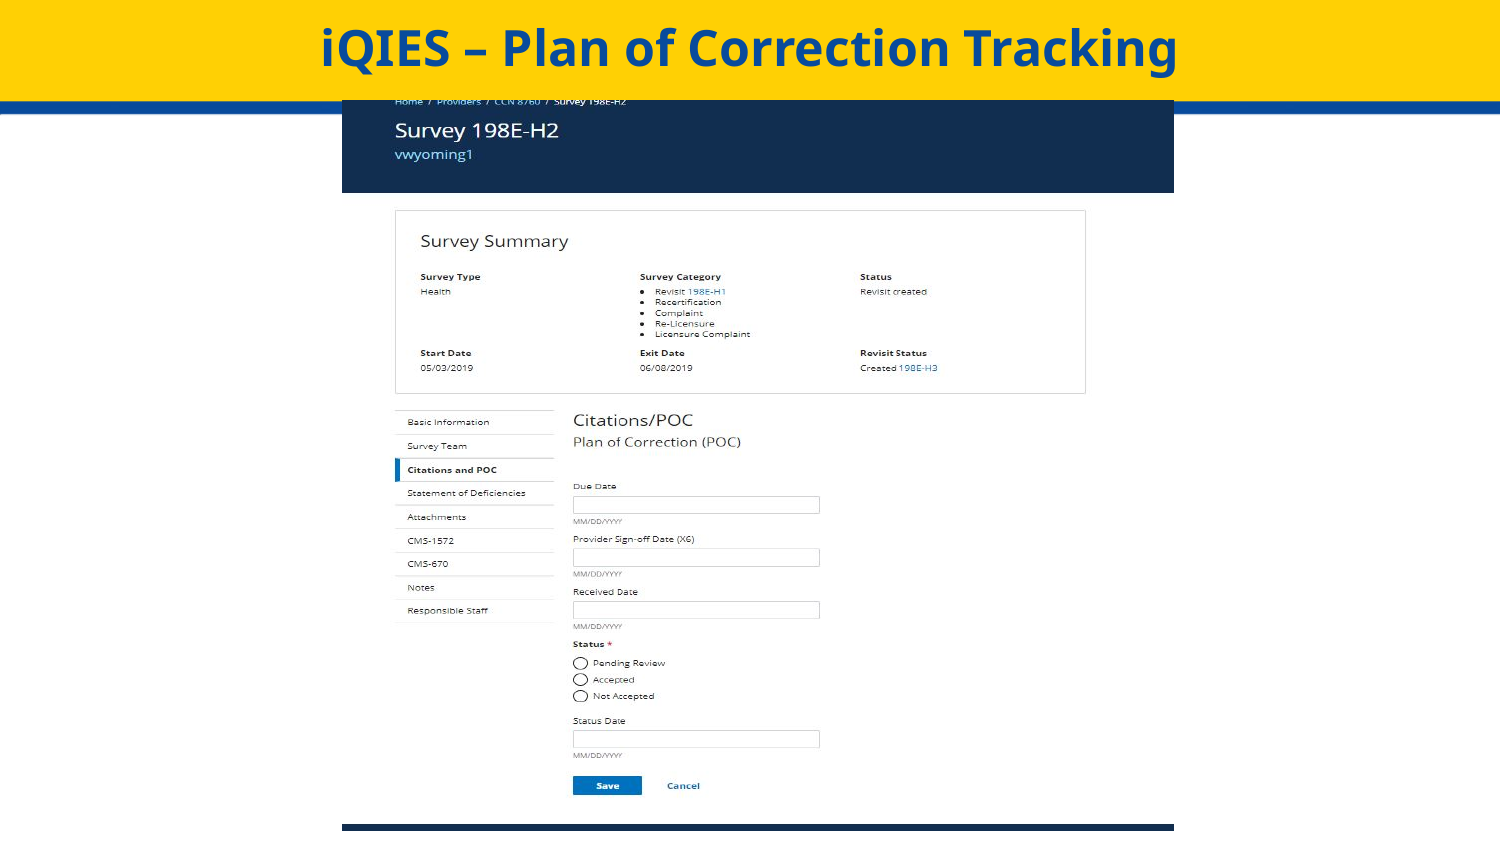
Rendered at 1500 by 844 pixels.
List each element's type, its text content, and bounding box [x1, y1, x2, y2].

title iQIES – Plan of Correction Tracking [0, 1, 1500, 101]
picture [0, 100, 1500, 844]
